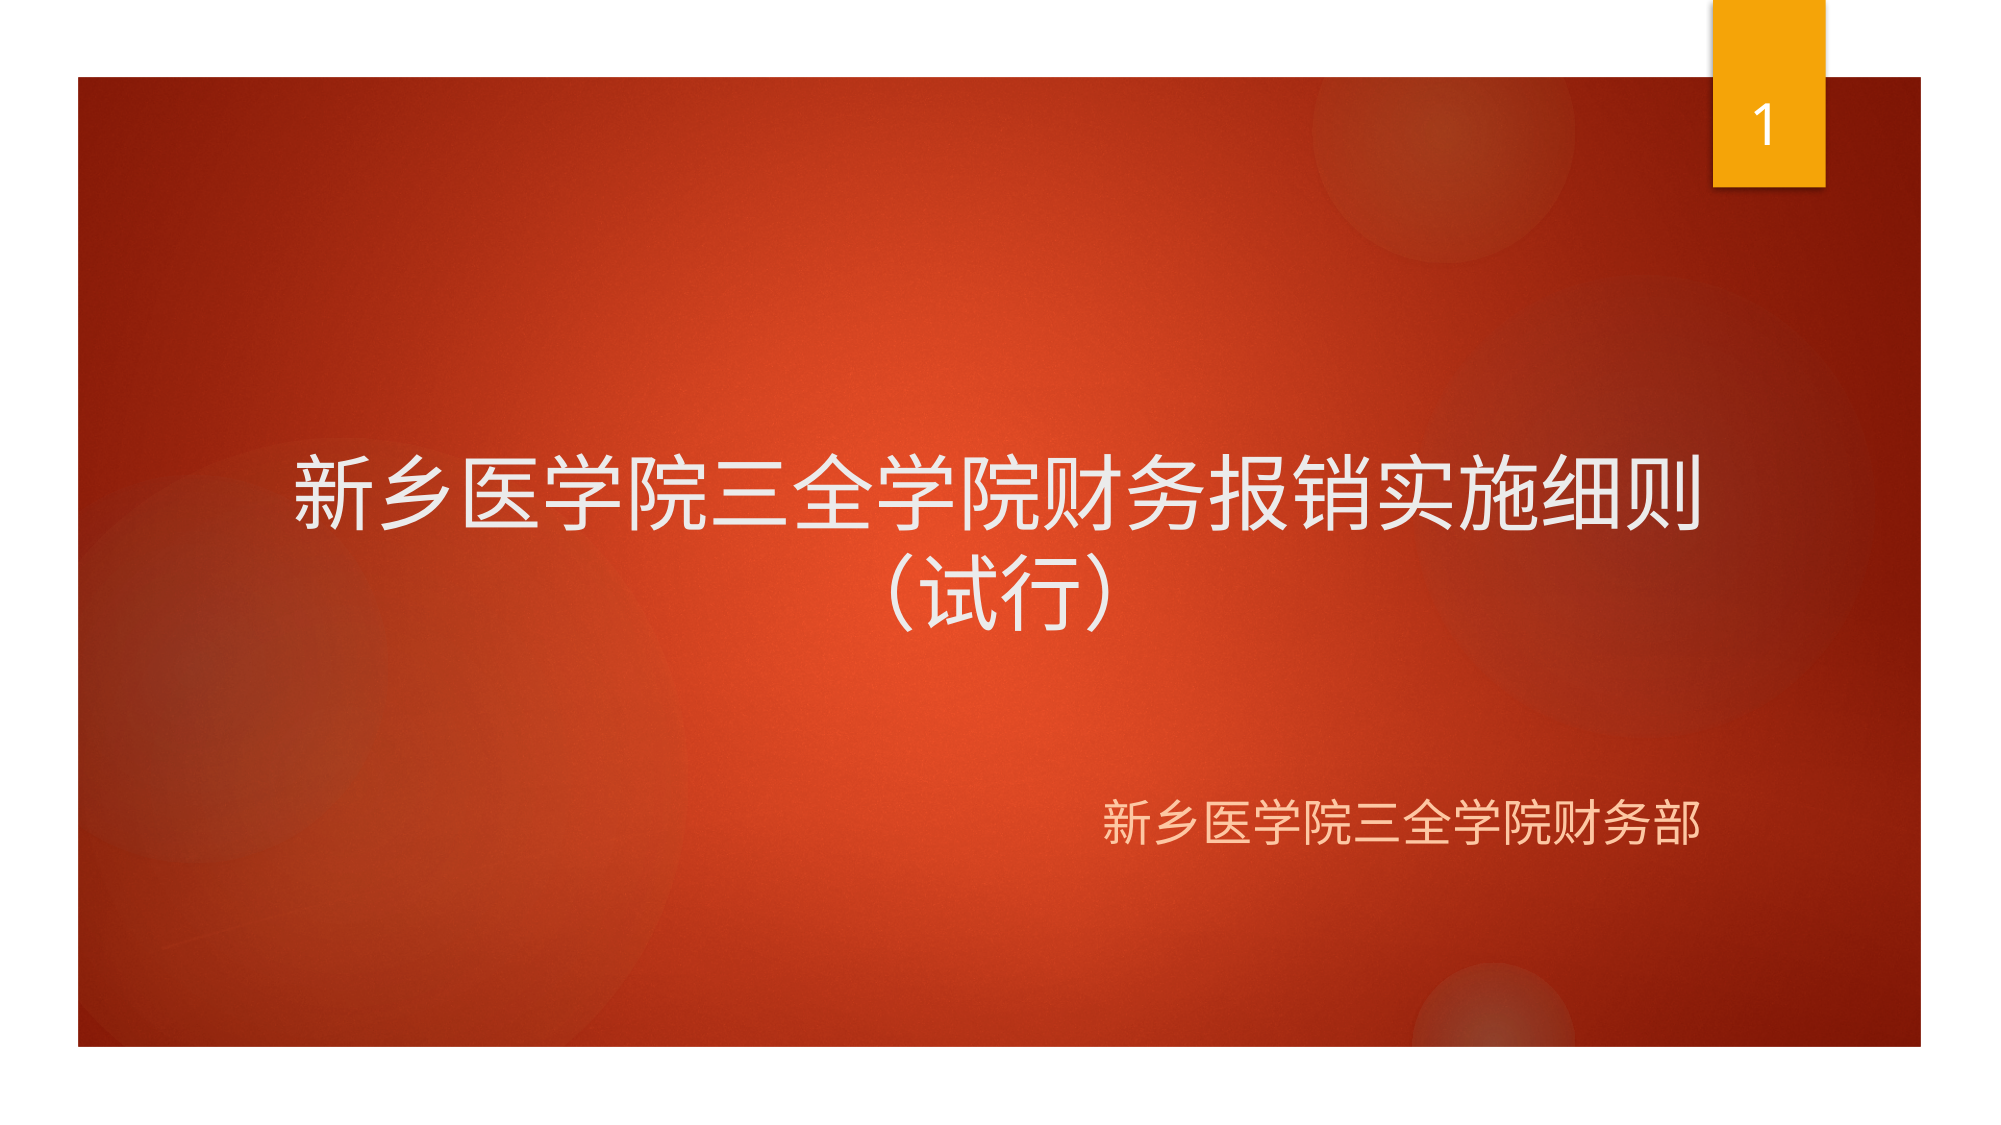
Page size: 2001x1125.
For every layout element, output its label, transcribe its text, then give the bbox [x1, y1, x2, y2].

subtitle 新乡医学院三全学院财务部 [189, 783, 1718, 925]
slide_number 1 [1698, 48, 1836, 174]
title 新乡医学院三全学院财务报销实施细则 （试行） [189, 344, 1811, 784]
